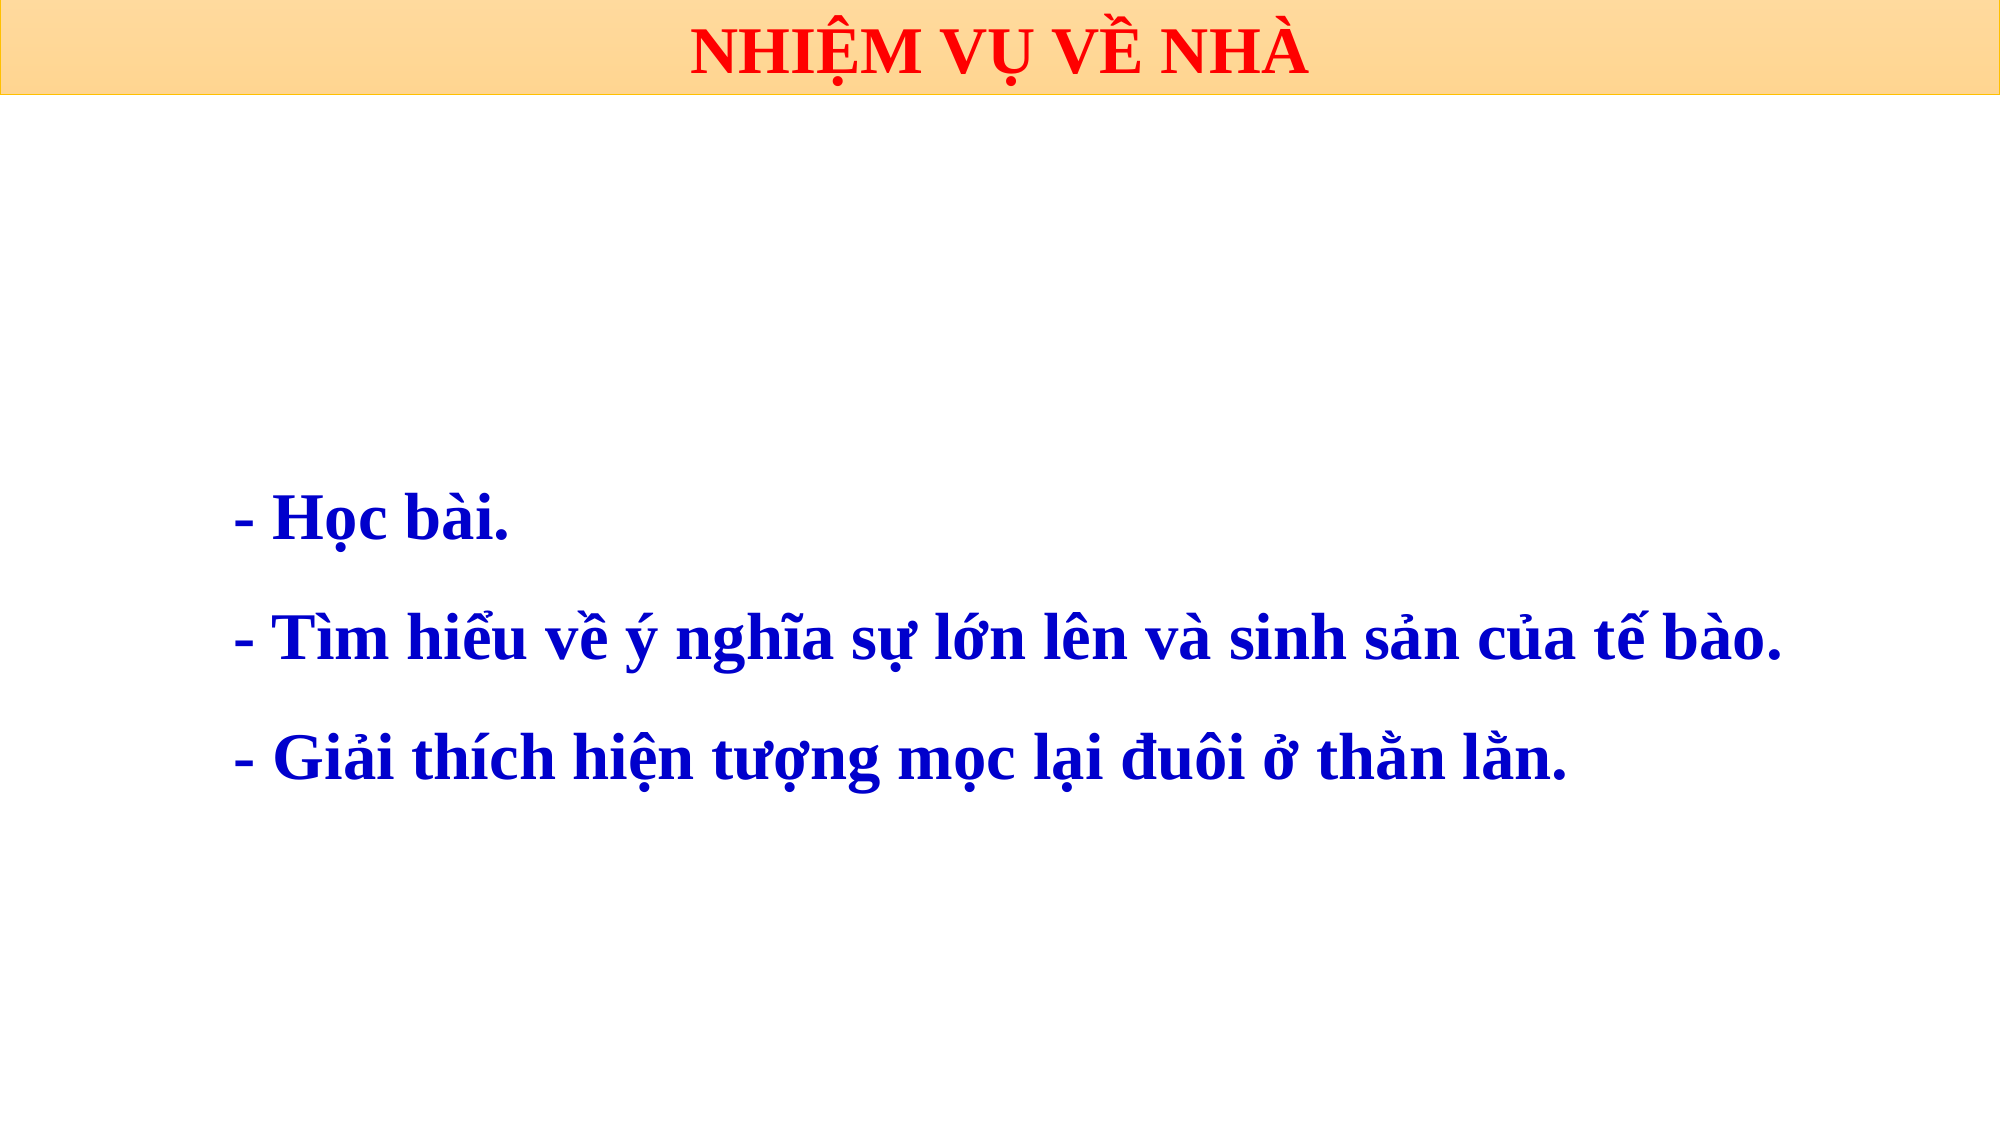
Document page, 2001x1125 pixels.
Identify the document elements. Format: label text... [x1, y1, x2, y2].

text_box - Học bài. - Tìm hiểu về ý nghĩa sự lớn lên và sinh sản của tế bào. - Giải thích hiện tượng mọc lại đuôi ở thằn lằn. [219, 425, 1838, 801]
text_box NHIỆM VỤ VỀ NHÀ [0, 0, 2000, 95]
